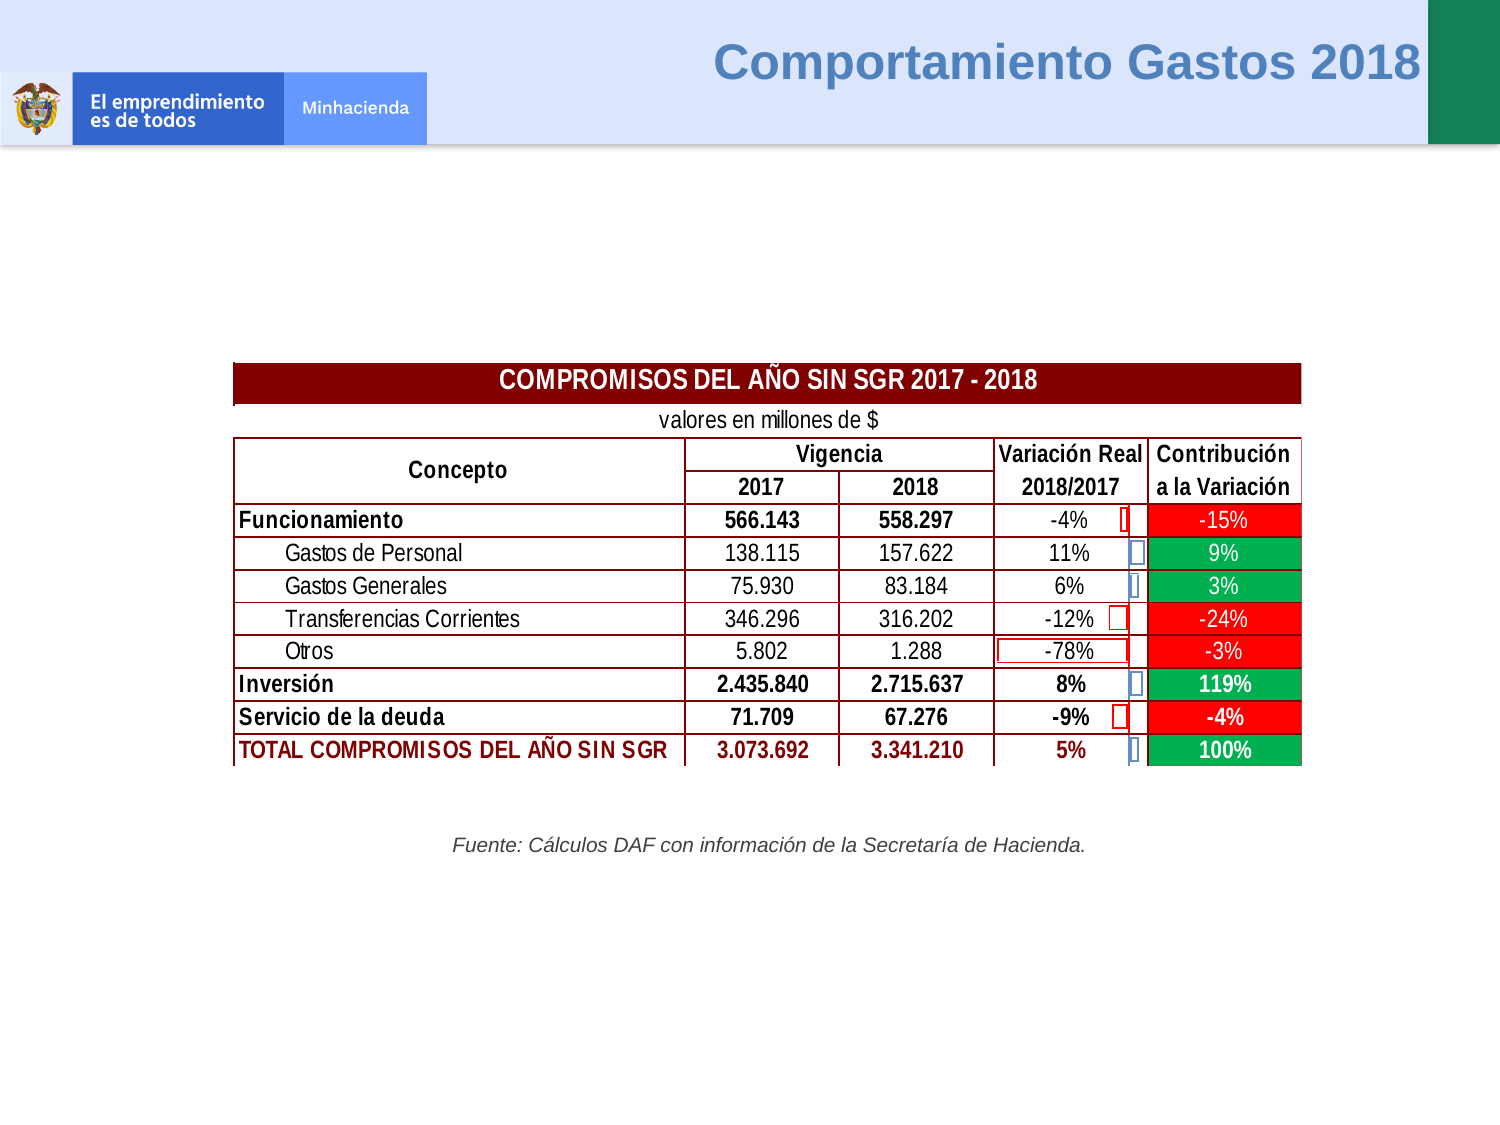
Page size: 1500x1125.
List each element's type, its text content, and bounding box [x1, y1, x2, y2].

text_box Fuente: Cálculos DAF con información de la Secretaría de Hacienda. [169, 824, 1370, 864]
picture [232, 361, 1304, 769]
text_box Comportamiento Gastos 2018 [258, 21, 1437, 97]
picture [0, 72, 427, 145]
